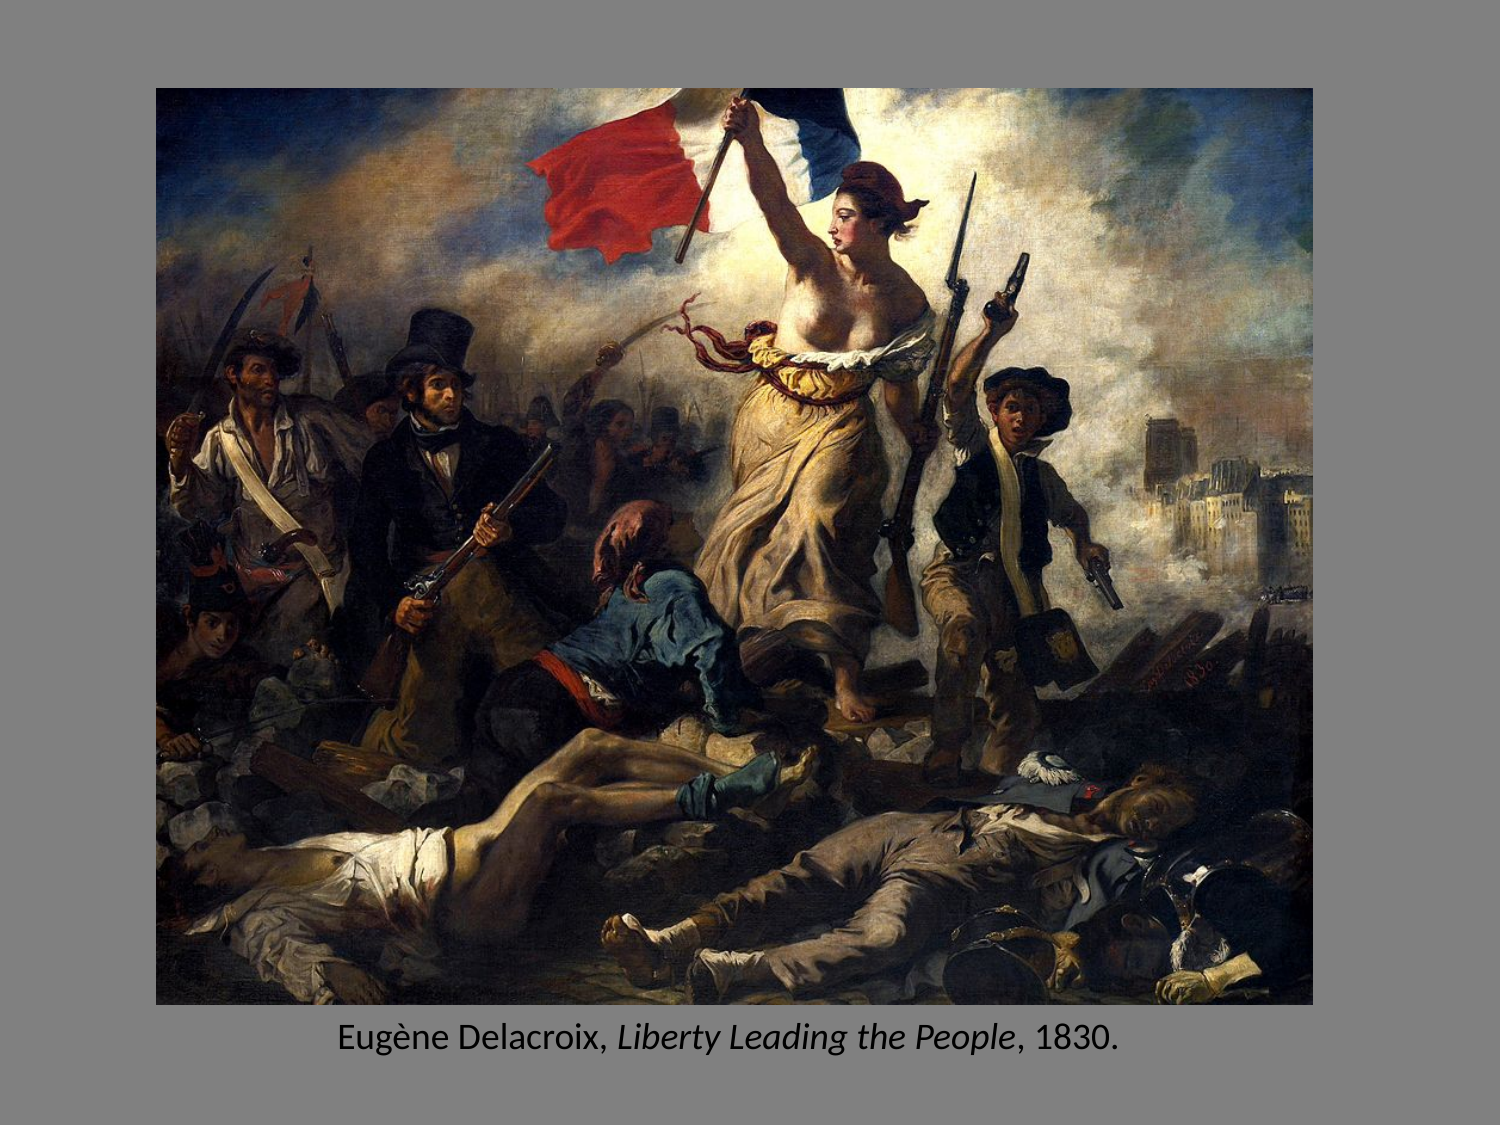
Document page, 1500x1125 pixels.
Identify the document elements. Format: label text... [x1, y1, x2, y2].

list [0, 88, 1500, 1006]
text_box Eugène Delacroix, Liberty Leading the People, 1830. [152, 1014, 1313, 1065]
